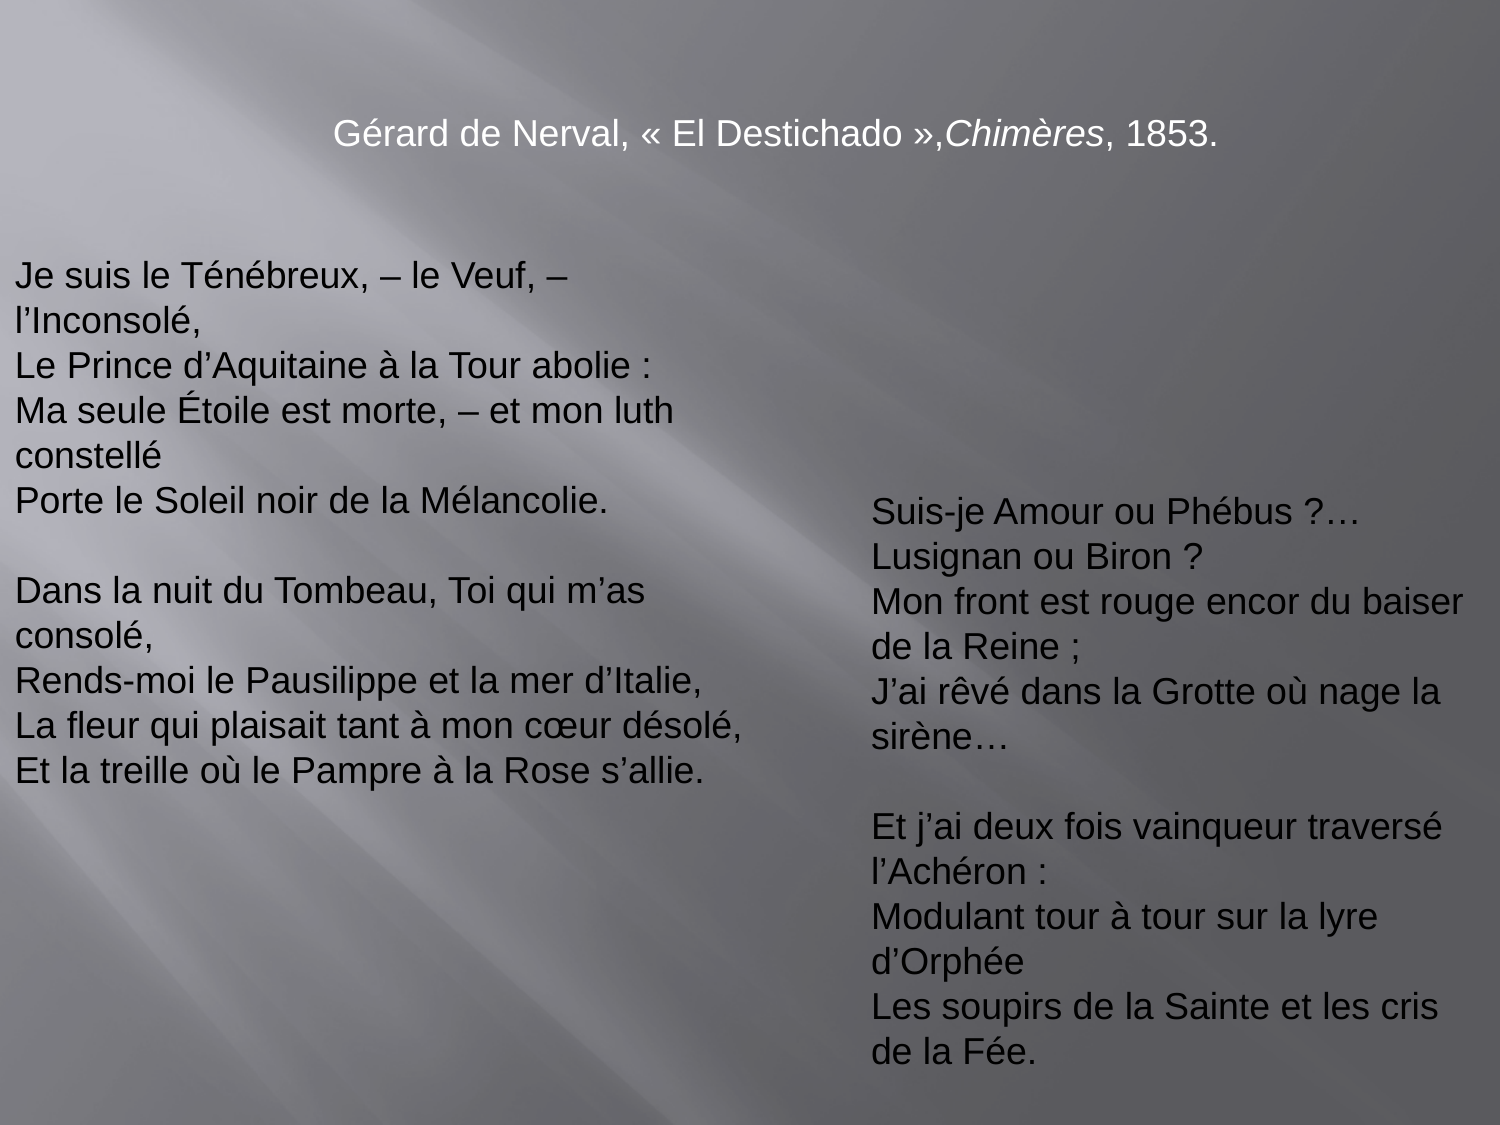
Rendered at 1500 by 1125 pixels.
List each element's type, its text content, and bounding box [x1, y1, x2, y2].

text_box Gérard de Nerval, « El Destichado »,Chimères, 1853. [318, 101, 1256, 162]
text_box Je suis le Ténébreux, – le Veuf, – l’Inconsolé, Le Prince d’Aquitaine à la Tour abolie : Ma seule Étoile est morte, – et mon luth constellé Porte le Soleil noir de la Mélancolie. Dans la nuit du Tombeau, Toi qui m’as consolé, Rends-moi le Pausilippe et la mer d’Italie, La fleur qui plaisait tant à mon cœur désolé, Et la treille où le Pampre à la Rose s’allie. [0, 243, 762, 844]
text_box Suis-je Amour ou Phébus ?… Lusignan ou Biron ? Mon front est rouge encor du baiser de la Reine ; J’ai rêvé dans la Grotte où nage la sirène… Et j’ai deux fois vainqueur traversé l’Achéron : Modulant tour à tour sur la lyre d’Orphée Les soupirs de la Sainte et les cris de la Fée. [856, 479, 1500, 1080]
